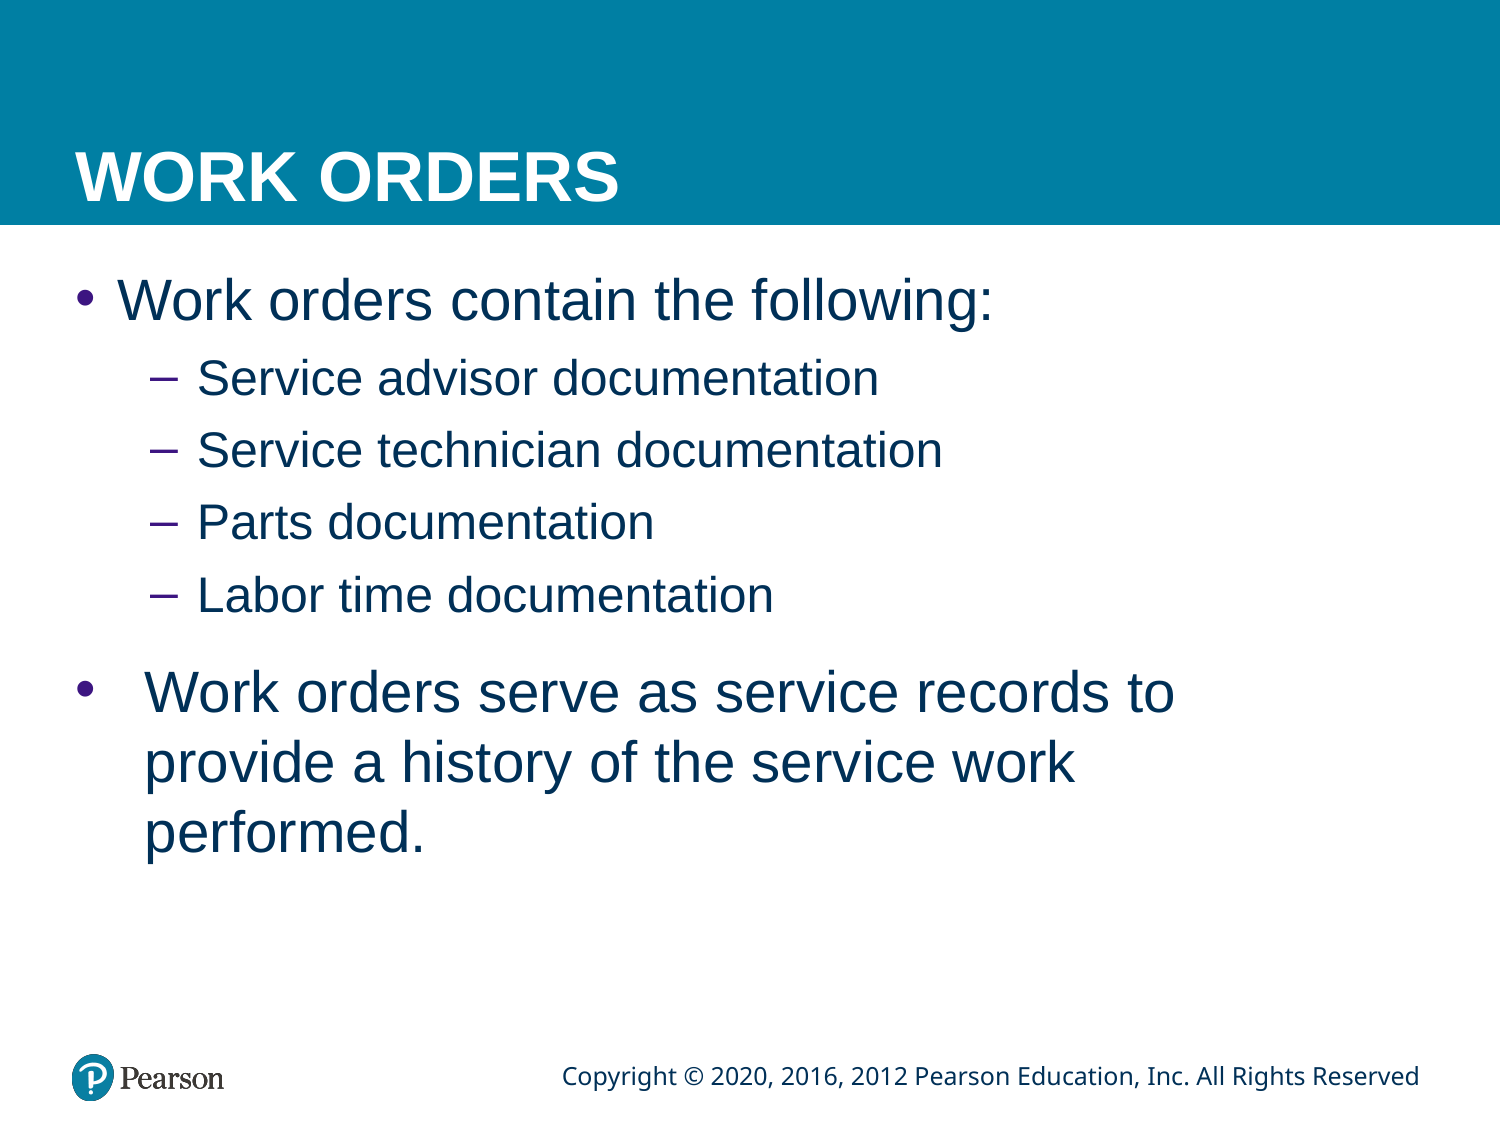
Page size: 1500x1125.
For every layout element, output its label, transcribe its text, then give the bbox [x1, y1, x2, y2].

picture [80, 1063, 106, 1088]
picture [98, 1054, 224, 1101]
picture [72, 1054, 87, 1070]
title WORK ORDERS [75, 35, 1425, 216]
picture [72, 1088, 83, 1101]
list Work orders contain the following: Service advisor documentation Service technician documentation Parts documentation Labor time documentation Work orders serve as service records to provide a history of the service work performed. [75, 262, 1375, 1005]
